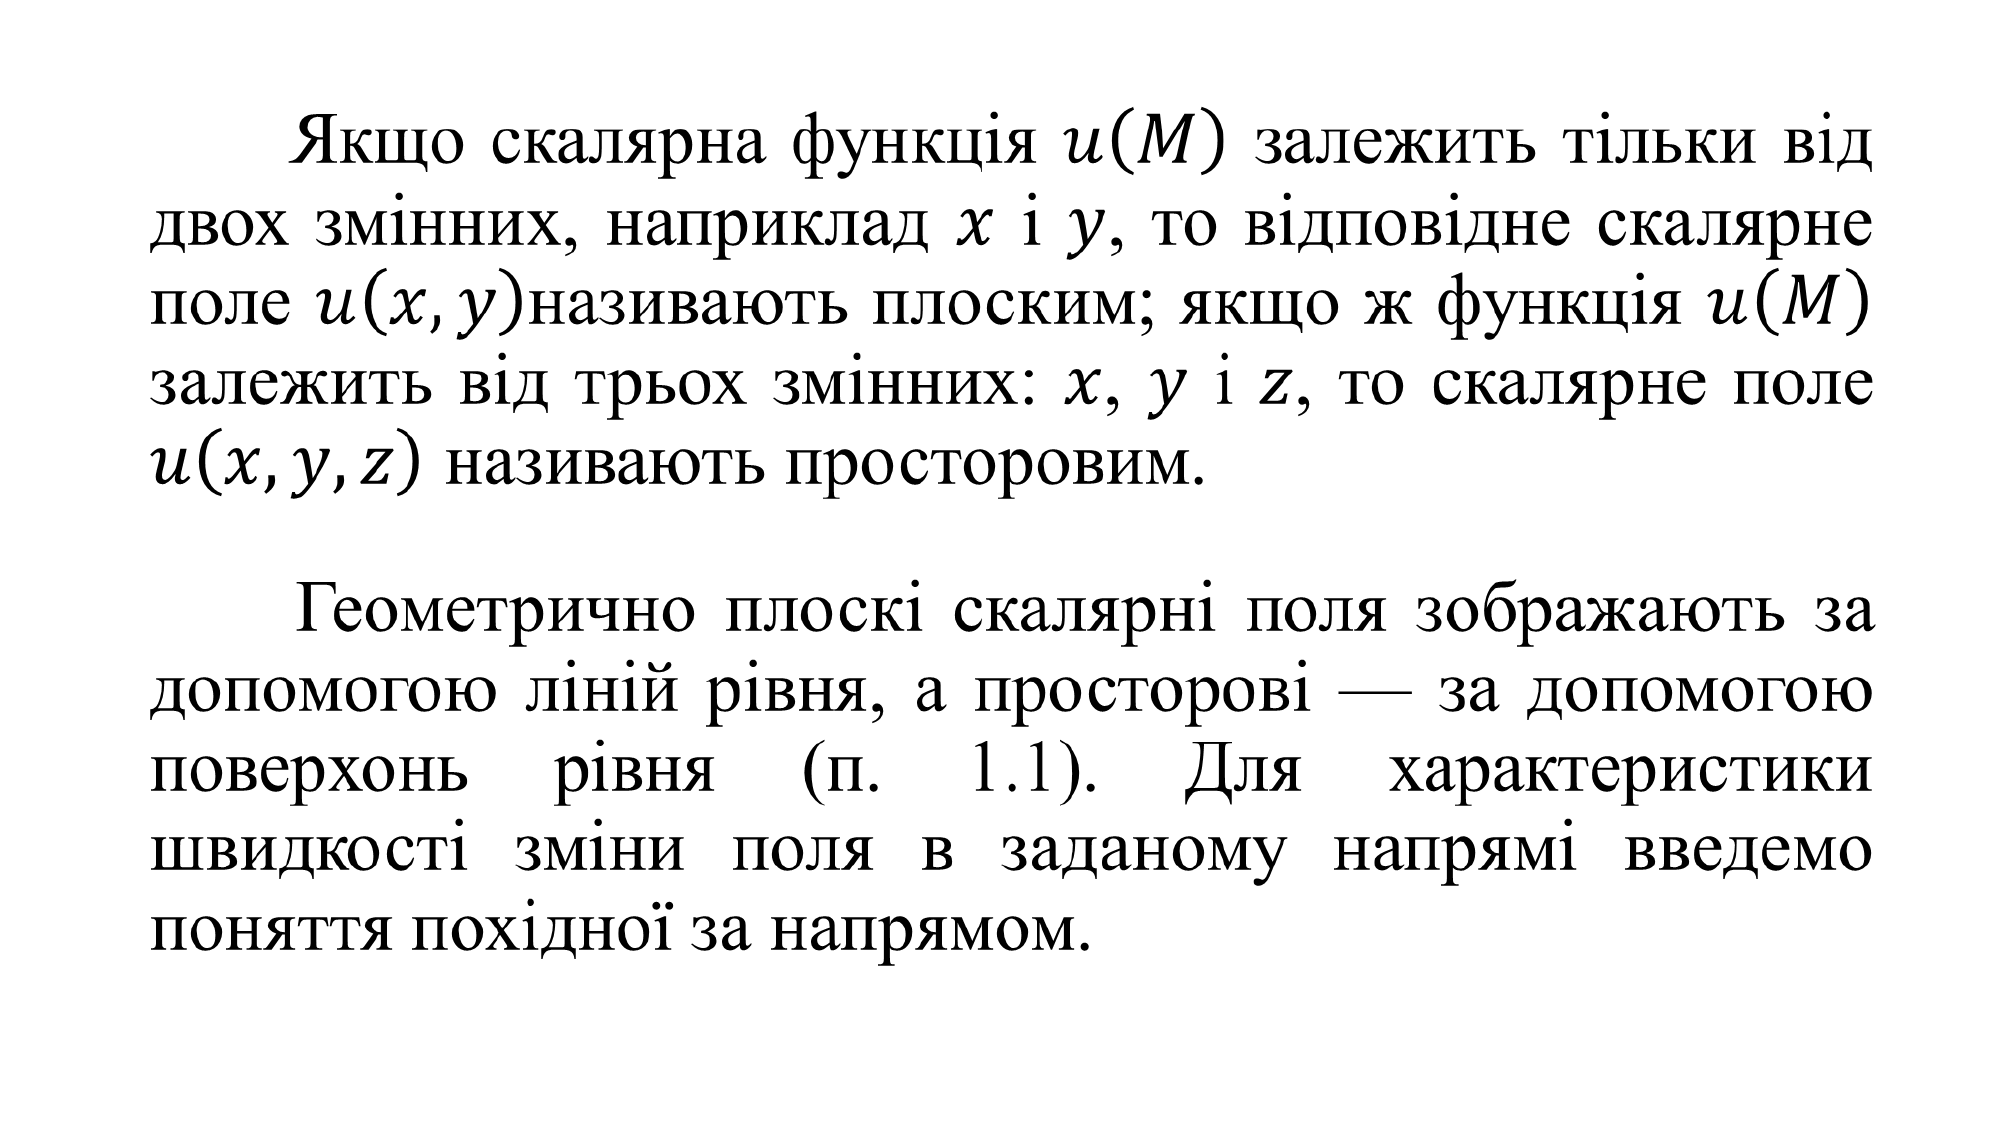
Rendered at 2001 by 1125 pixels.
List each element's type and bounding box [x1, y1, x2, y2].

list [104, 68, 1918, 1050]
